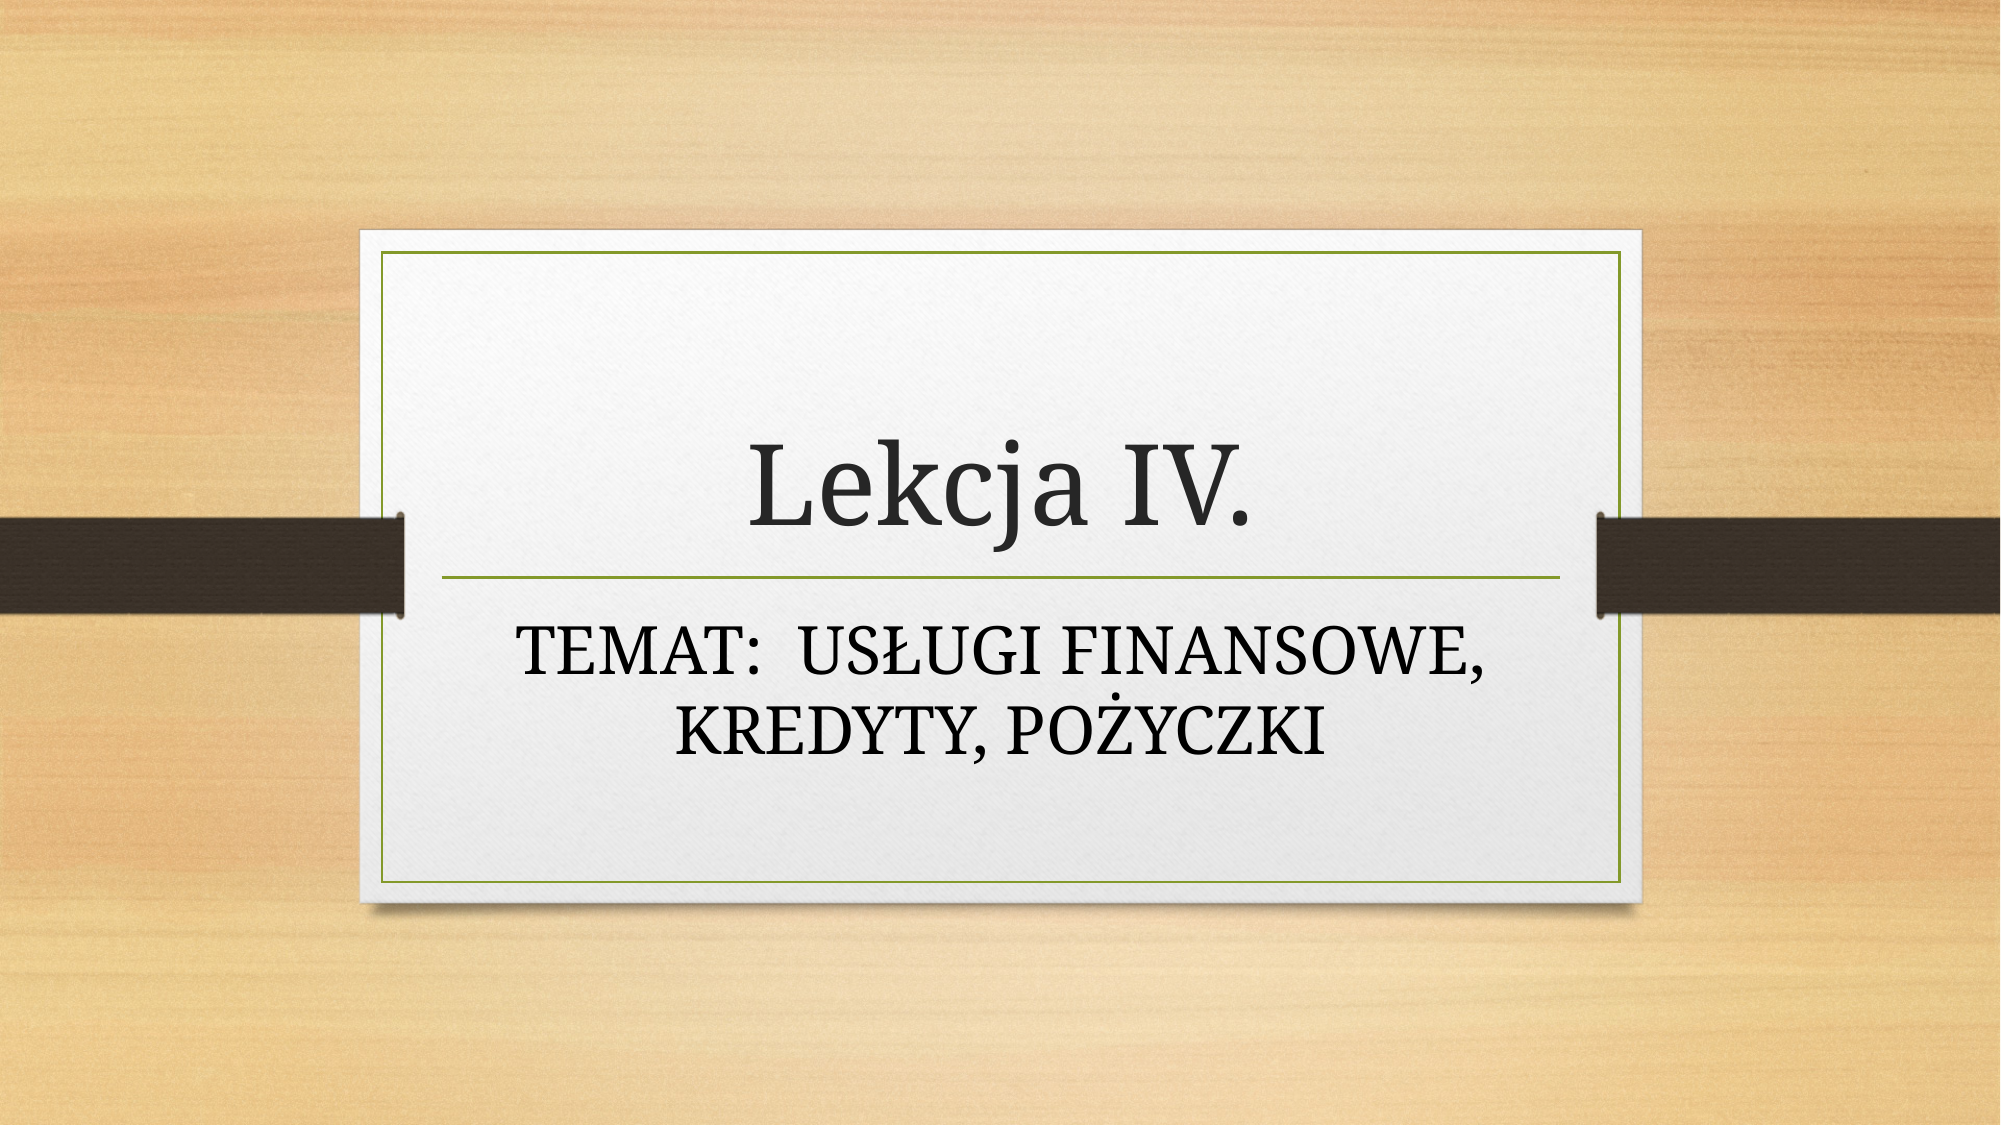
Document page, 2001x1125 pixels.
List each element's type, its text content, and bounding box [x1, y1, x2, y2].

title Lekcja IV. [441, 306, 1560, 556]
picture [0, 0, 2001, 1125]
subtitle TEMAT: USŁUGI FINANSOWE, KREDYTY, POŻYCZKI [441, 600, 1560, 817]
